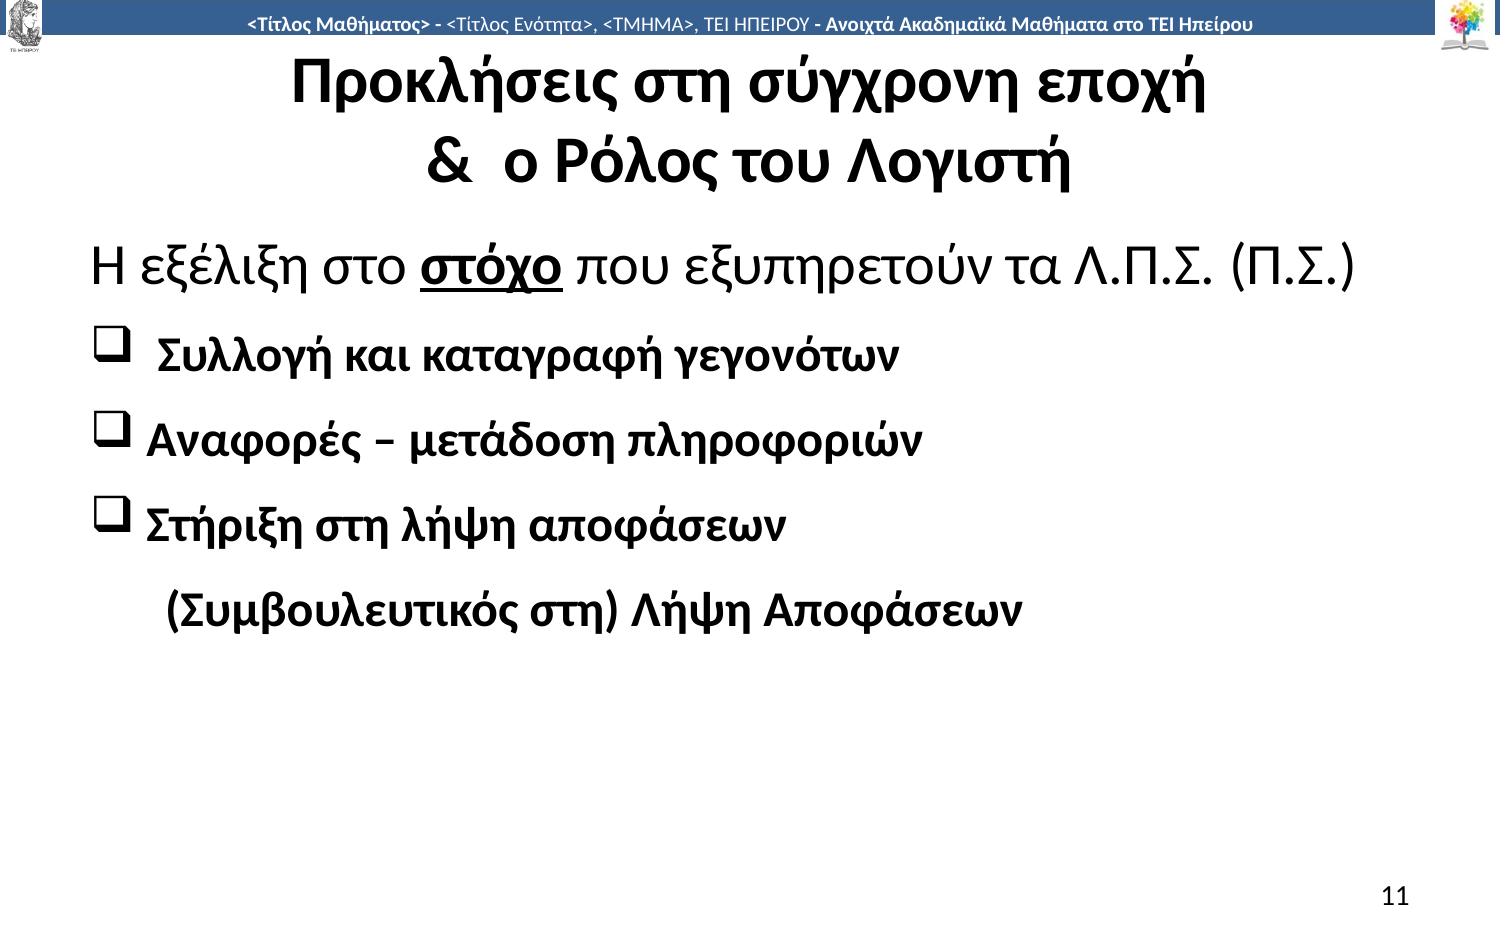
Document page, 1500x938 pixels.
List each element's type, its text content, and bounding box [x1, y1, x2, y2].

slide_number 11 [1074, 868, 1425, 919]
title Προκλήσεις στη σύγχρονη εποχή & ο Ρόλος του Λογιστή [75, 37, 1425, 194]
picture [6, 0, 42, 54]
list Η εξέλιξη στο στόχο που εξυπηρετούν τα Λ.Π.Σ. (Π.Σ.) Συλλογή και καταγραφή γεγονότων Αναφορές – μετάδοση πληροφοριών Στήριξη στη λήψη αποφάσεων (Συμβουλευτικός στη) Λήψη Αποφάσεων [75, 218, 1425, 838]
picture [1435, 0, 1495, 52]
